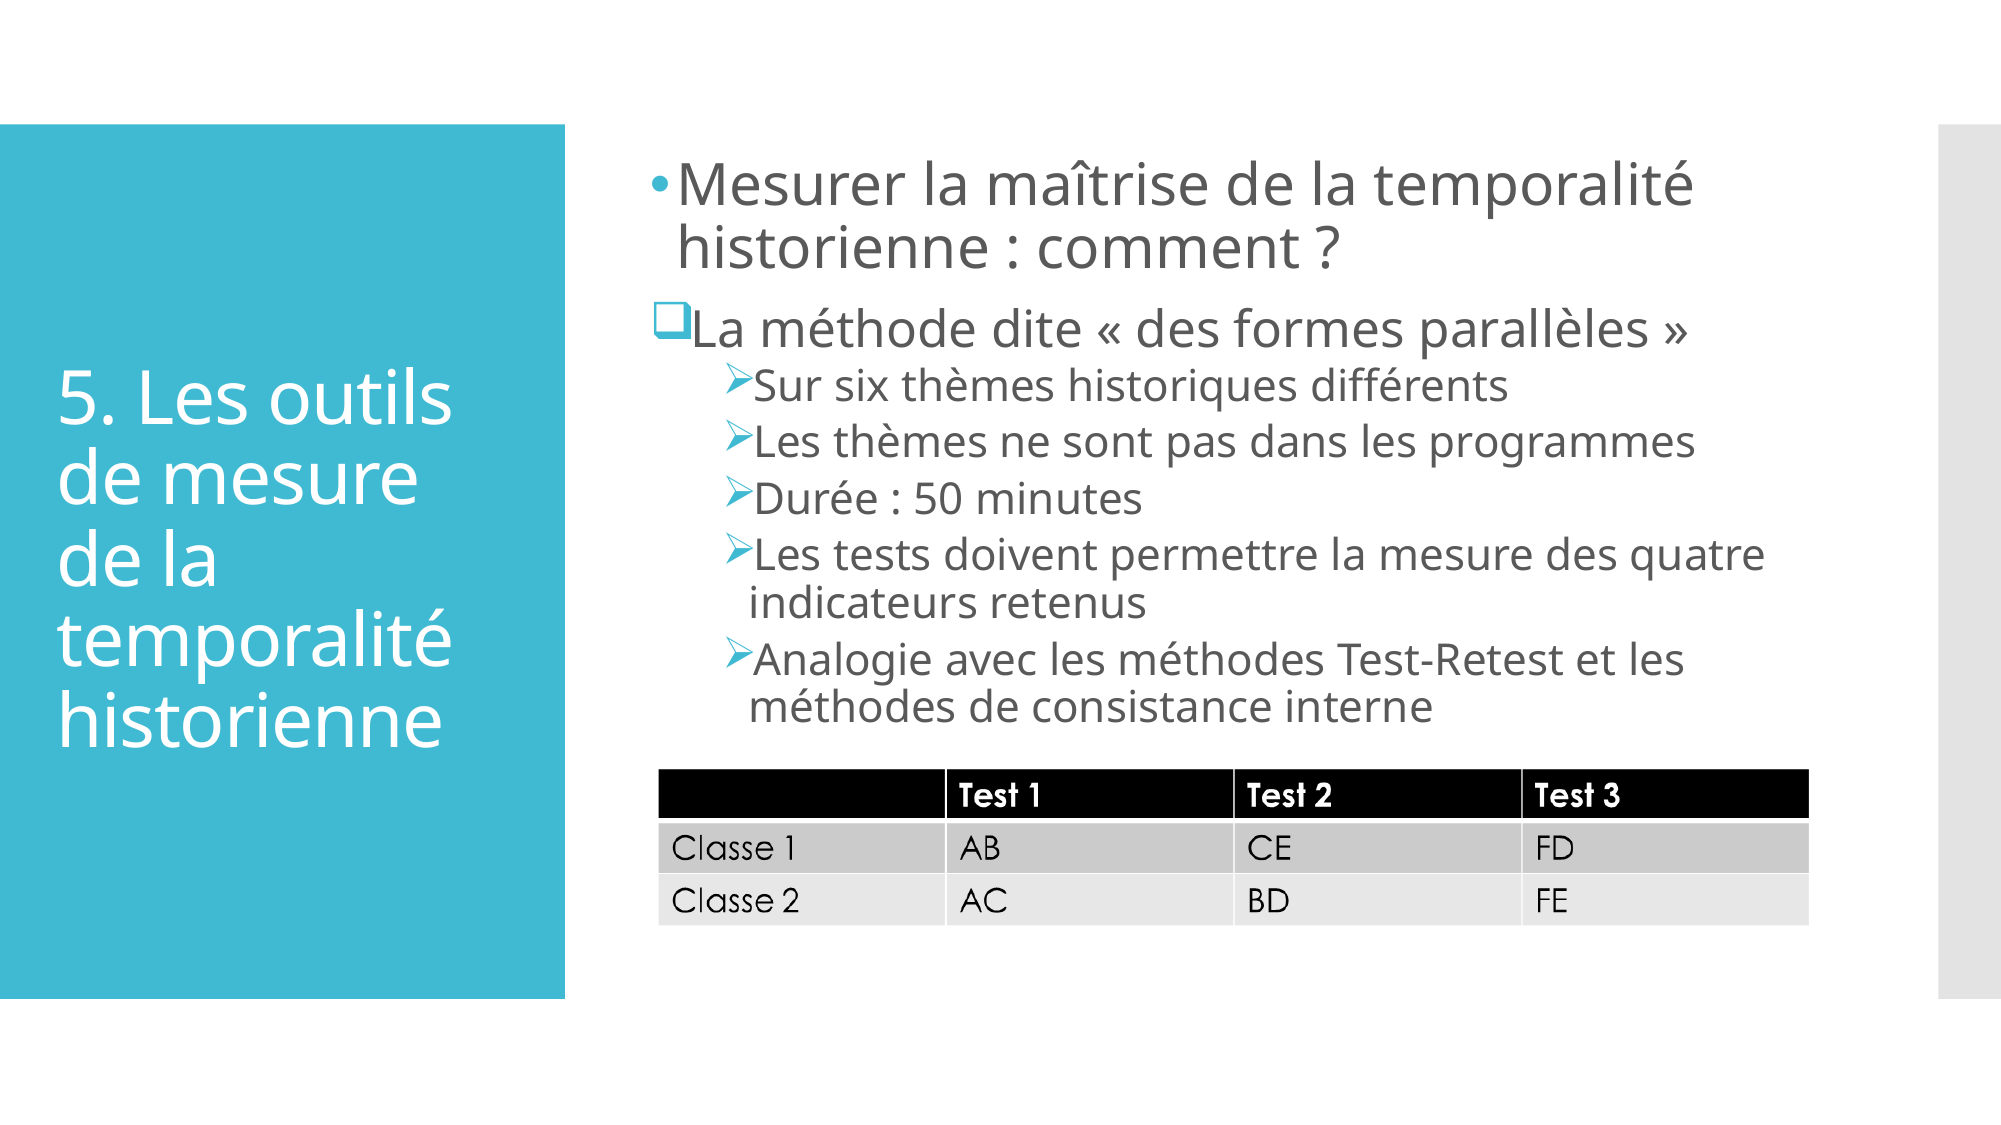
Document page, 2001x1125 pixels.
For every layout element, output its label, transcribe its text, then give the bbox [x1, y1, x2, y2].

list Mesurer la maîtrise de la temporalité historienne : comment ? La méthode dite « des formes parallèles » Sur six thèmes historiques différents Les thèmes ne sont pas dans les programmes Durée : 50 minutes Les tests doivent permettre la mesure des quatre indicateurs retenus Analogie avec les méthodes Test-Retest et les méthodes de consistance interne [634, 141, 1835, 982]
title 5. Les outils de mesure de la temporalité historienne [41, 184, 525, 940]
picture [655, 763, 1814, 940]
